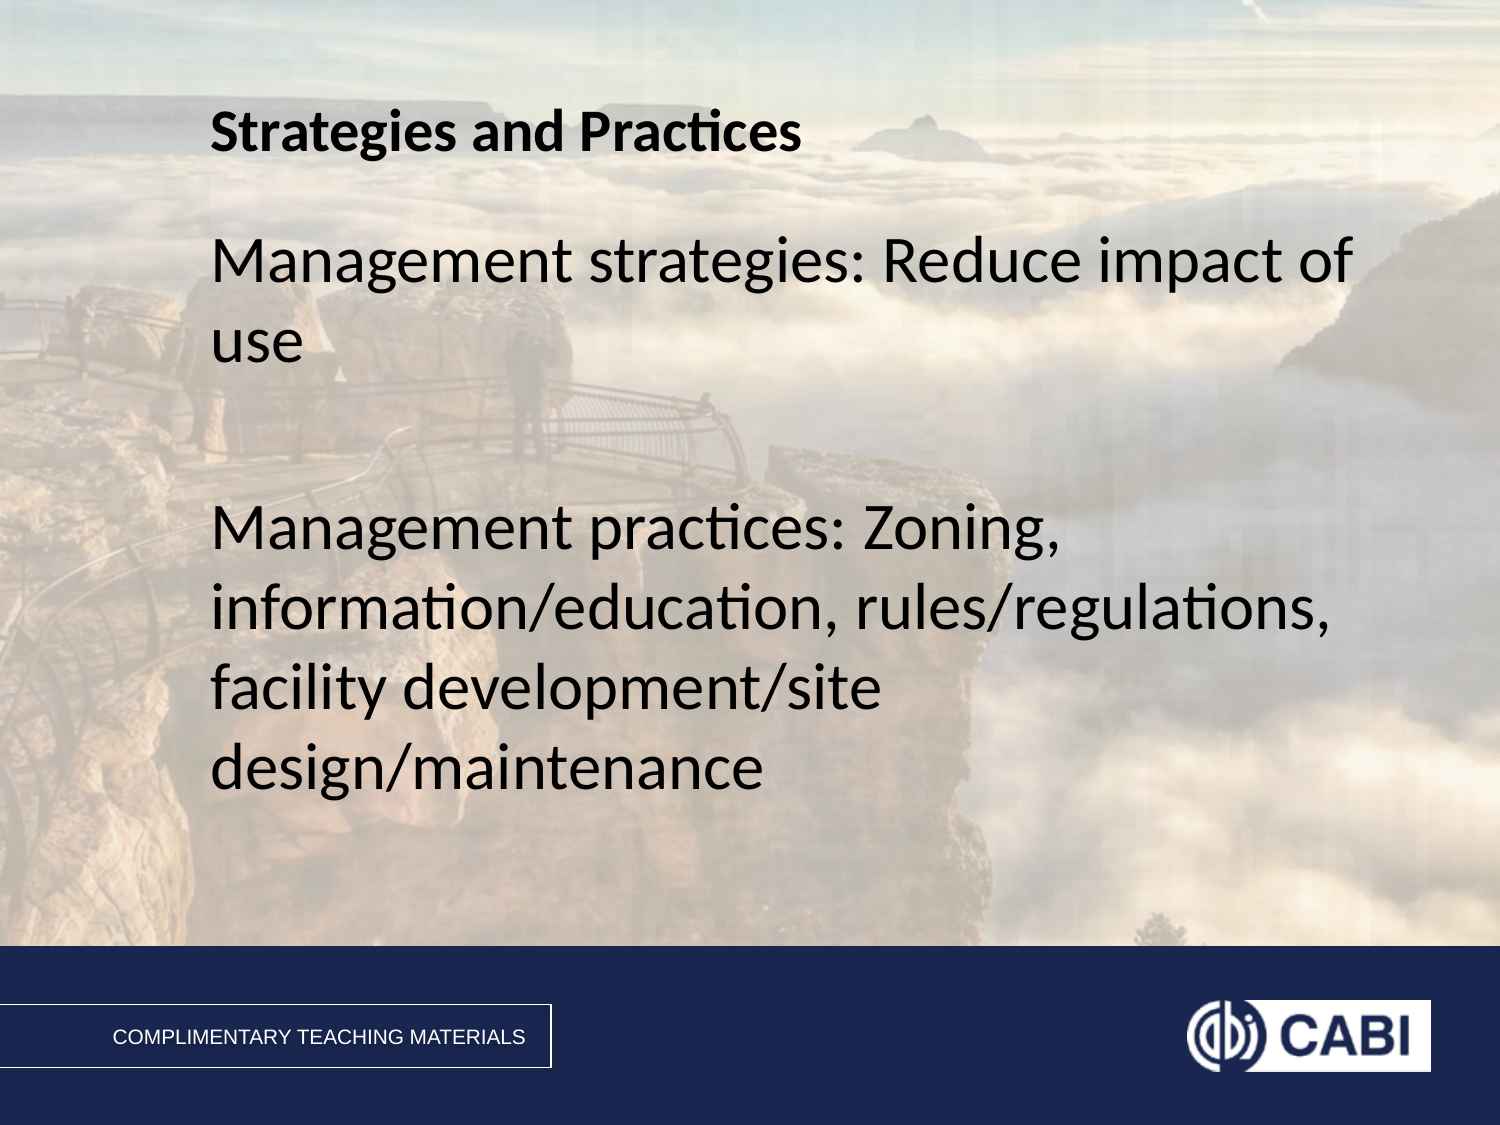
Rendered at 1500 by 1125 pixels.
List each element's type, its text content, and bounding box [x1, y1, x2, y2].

title Strategies and Practices [195, 45, 1376, 209]
list Management strategies: Reduce impact of use Management practices: Zoning, information/education, rules/regulations, facility development/site design/maintenance [195, 209, 1376, 917]
picture [1187, 1000, 1431, 1072]
